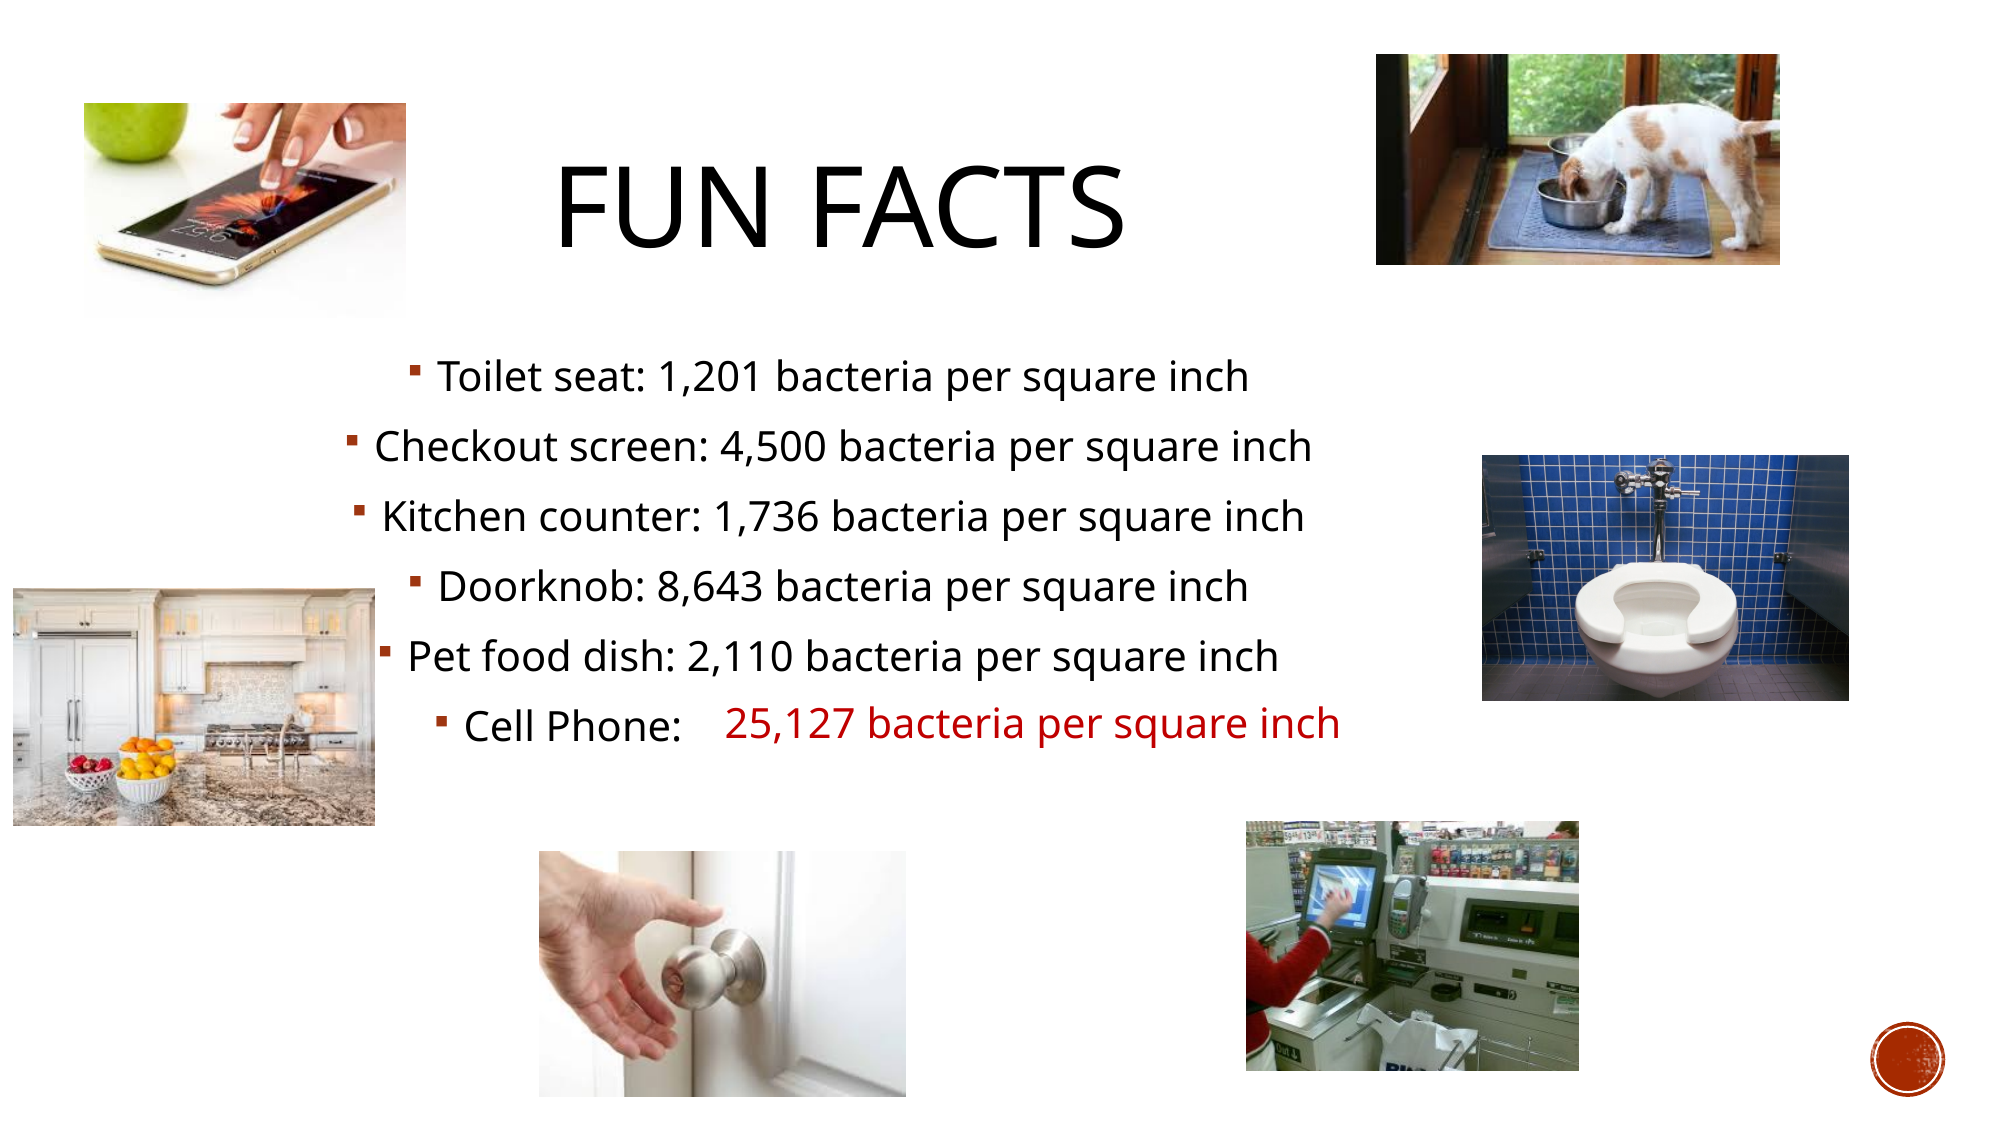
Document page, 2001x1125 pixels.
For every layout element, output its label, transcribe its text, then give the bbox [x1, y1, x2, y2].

list Toilet seat: 1,201 bacteria per square inch Checkout screen: 4,500 bacteria per square inch Kitchen counter: 1,736 bacteria per square inch Doorknob: 8,643 bacteria per square inch Pet food dish: 2,110 bacteria per square inch Cell Phone: [175, 348, 1483, 822]
picture [539, 851, 906, 1097]
picture [84, 103, 406, 318]
text_box 25,127 bacteria per square inch [709, 689, 1377, 755]
picture [13, 588, 375, 826]
picture [1246, 821, 1579, 1071]
title Fun Facts [418, 79, 1261, 344]
picture [1376, 54, 1780, 265]
picture [1482, 455, 1849, 701]
